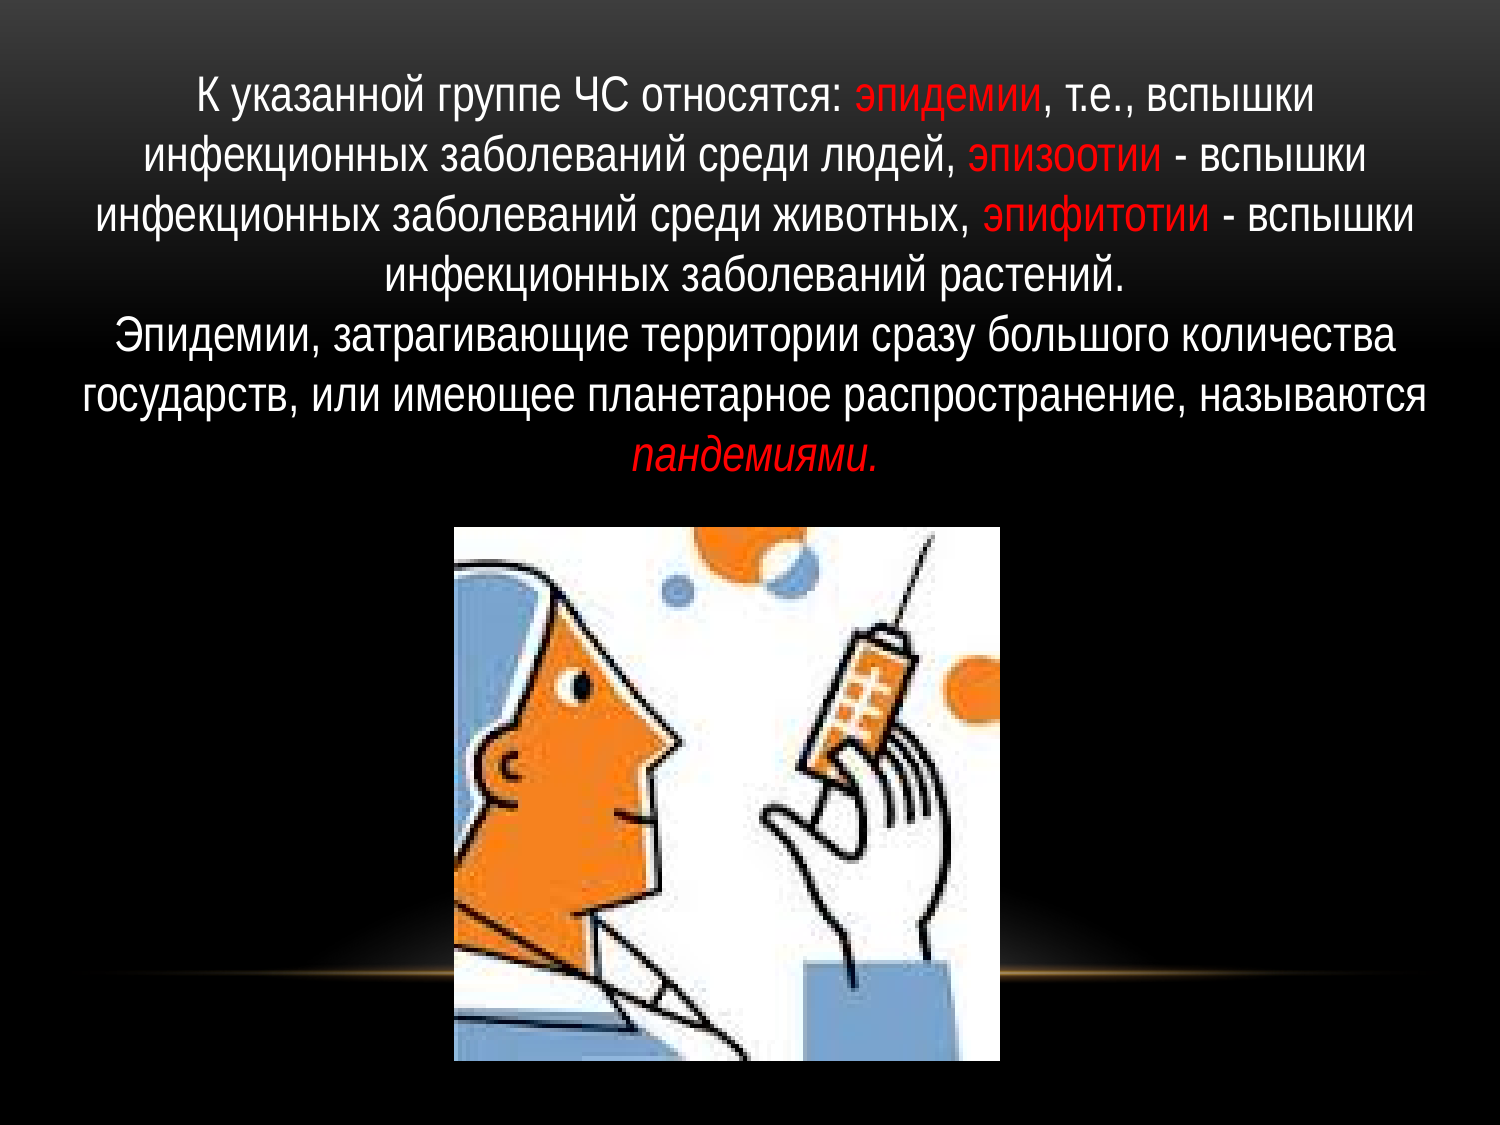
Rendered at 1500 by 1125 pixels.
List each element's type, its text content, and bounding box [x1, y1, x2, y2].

picture [0, 0, 1500, 1125]
text_box К указанной группе ЧС относятся: эпидемии, т.е., вспышки инфекционных заболеваний среди людей, эпизоотии - вспышки инфекционных заболеваний среди животных, эпифитотии - вспышки инфекционных заболеваний растений. Эпидемии, затрагивающие территории сразу большого количества государств, или имеющее планетарное распространение, называются пандемиями. [41, 54, 1471, 490]
